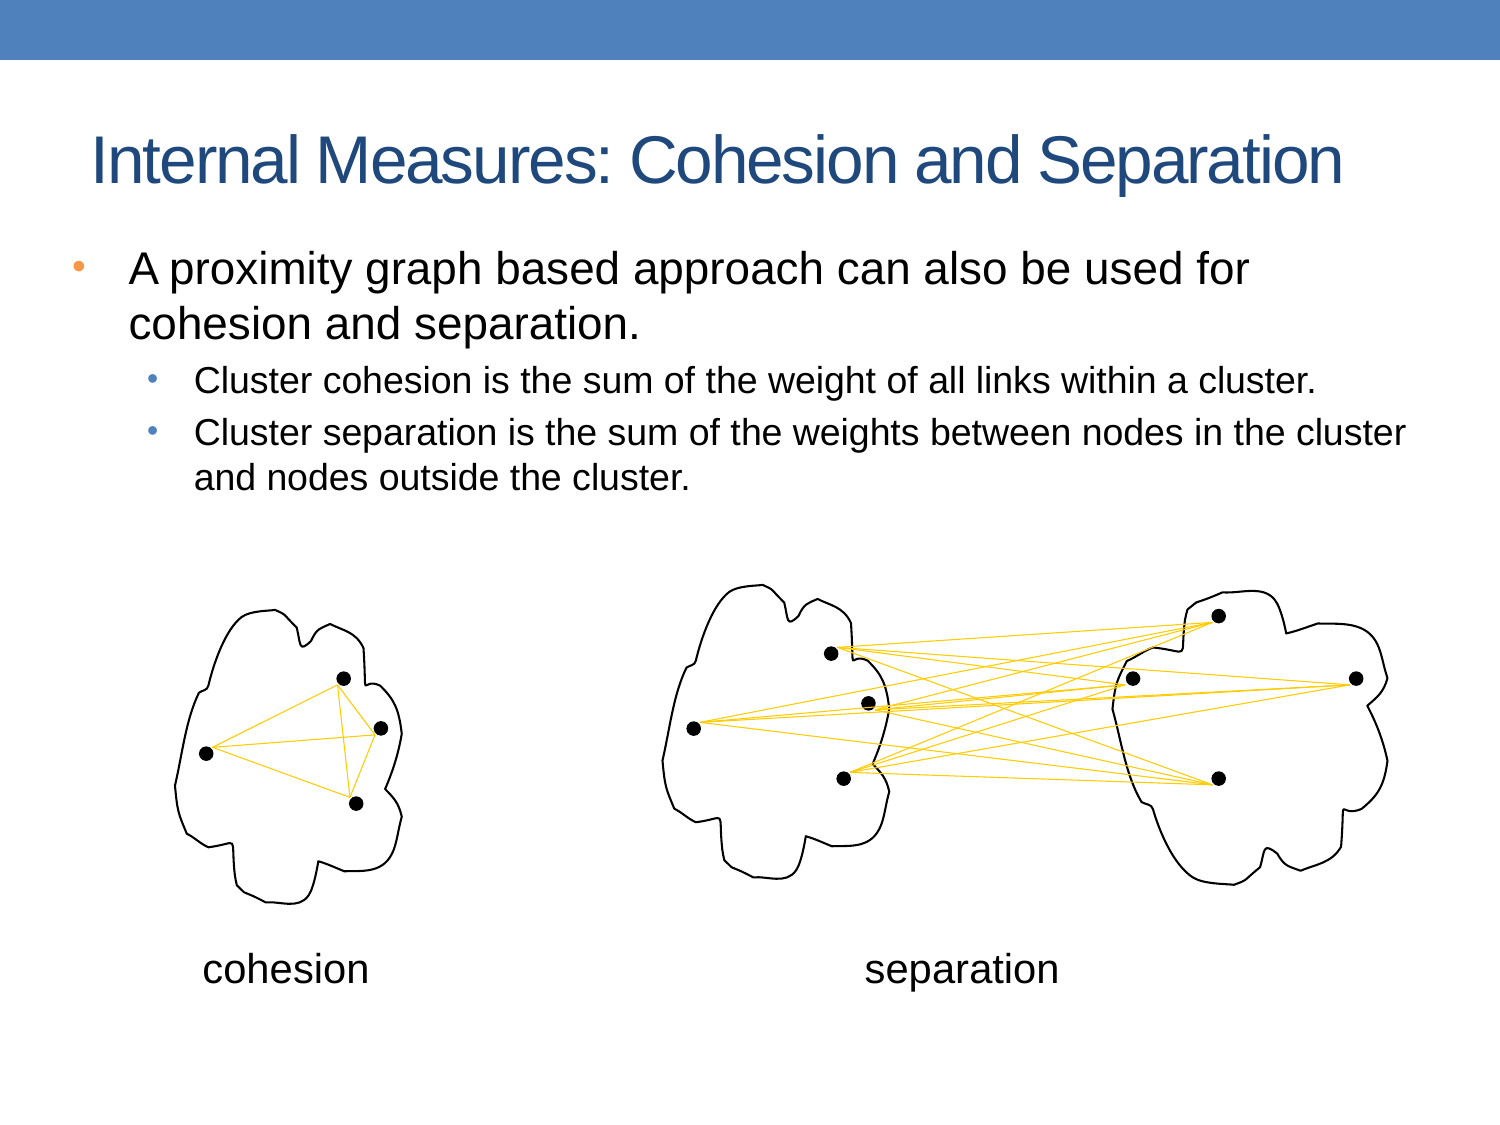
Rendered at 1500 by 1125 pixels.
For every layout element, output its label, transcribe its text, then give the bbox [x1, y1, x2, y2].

text_box [1212, 772, 1225, 785]
text_box [1349, 672, 1363, 685]
text_box [862, 697, 875, 707]
text_box [662, 584, 890, 879]
text_box cohesion [187, 934, 385, 1000]
text_box [349, 797, 363, 810]
text_box [687, 722, 700, 735]
text_box [824, 647, 838, 660]
text_box [337, 672, 350, 685]
text_box separation [849, 934, 1075, 1000]
text_box [1212, 609, 1225, 623]
text_box [199, 747, 213, 760]
text_box [837, 772, 850, 785]
text_box [1126, 672, 1140, 685]
text_box [374, 722, 388, 735]
text_box [1112, 590, 1388, 885]
title Internal Measures: Cohesion and Separation [75, 75, 1463, 238]
text_box [174, 609, 402, 904]
list A proximity graph based approach can also be used for cohesion and separation. Cluster cohesion is the sum of the weight of all links within a cluster. Cluster separation is the sum of the weights between nodes in the cluster and nodes outside the cluster. [57, 230, 1445, 1106]
